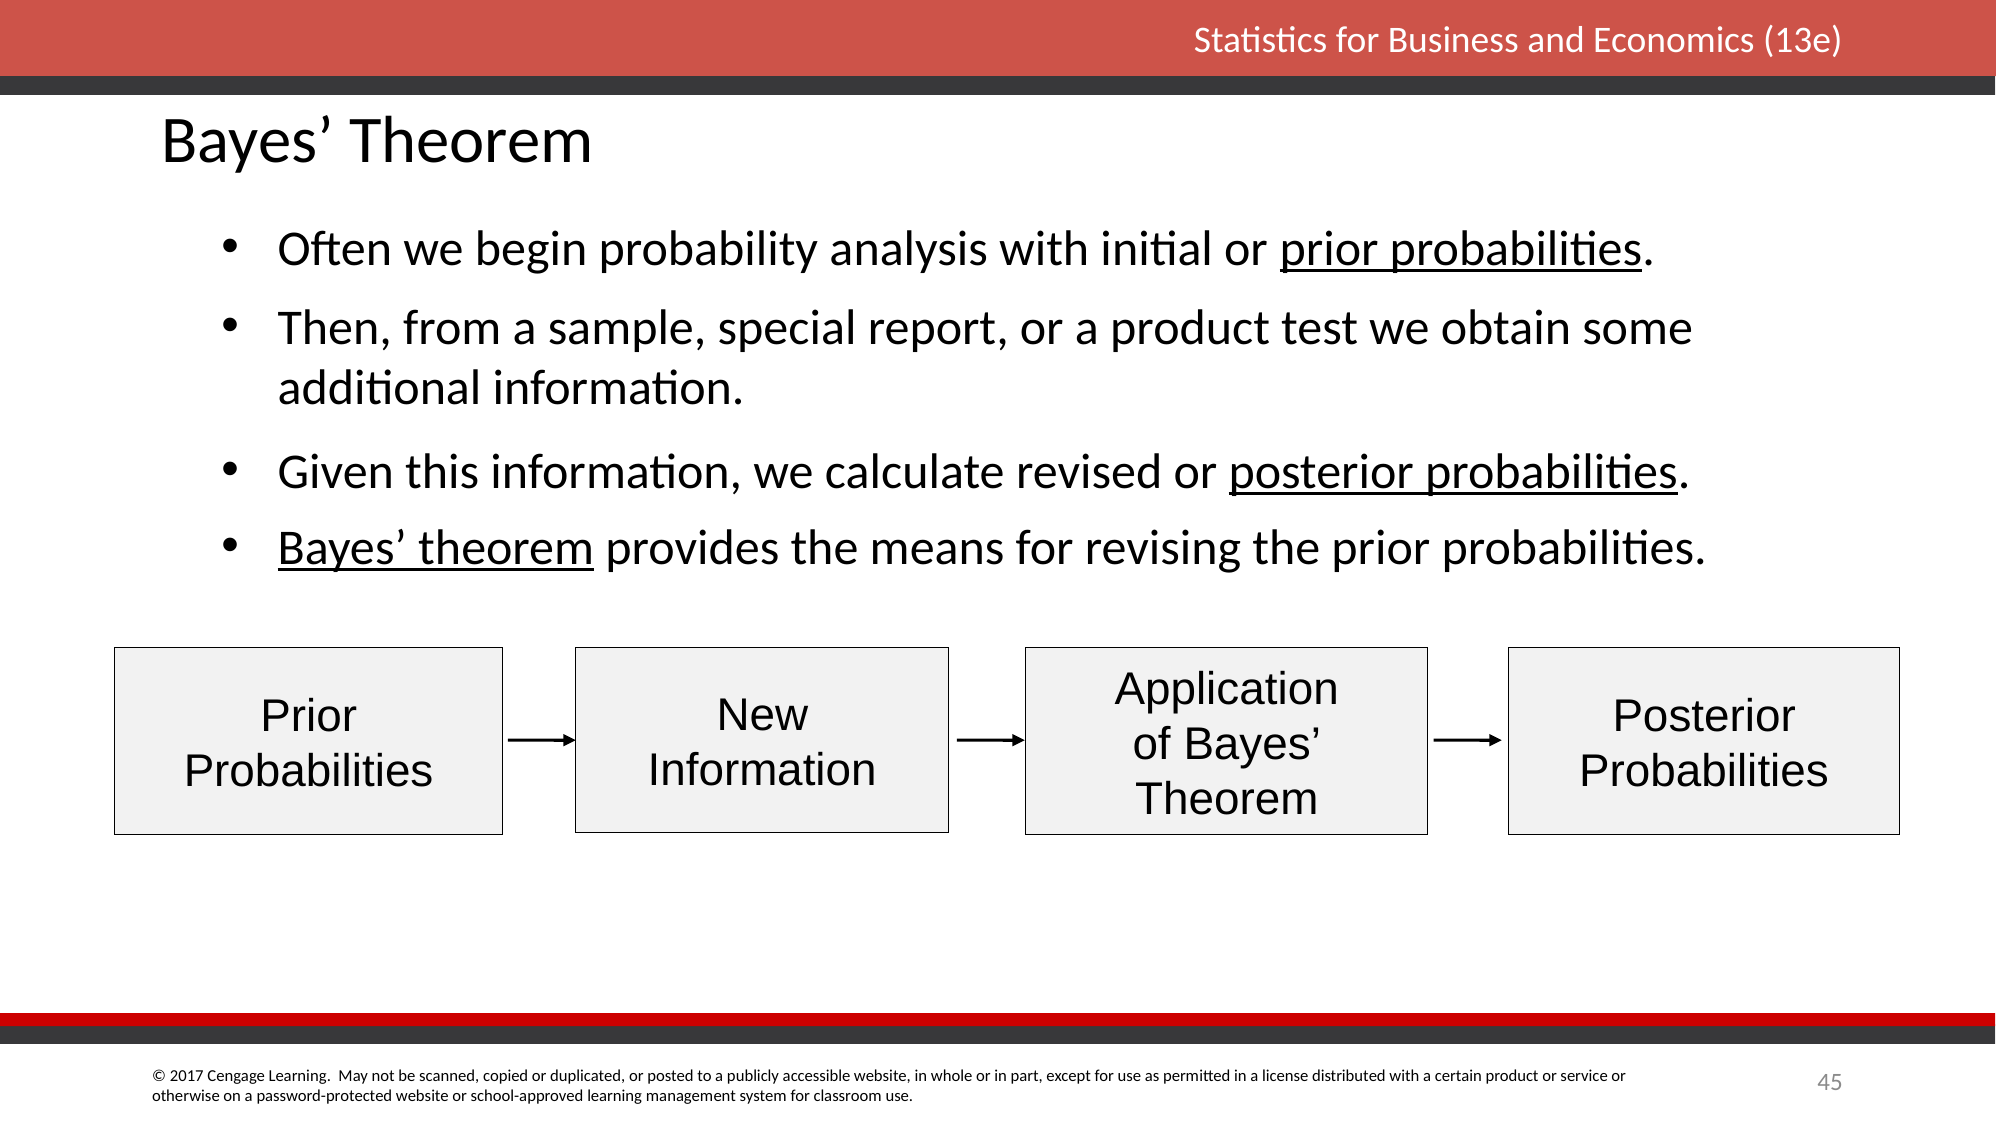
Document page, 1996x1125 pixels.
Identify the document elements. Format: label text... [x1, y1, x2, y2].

text_box Posterior Probabilities [1508, 647, 1900, 835]
text_box [507, 733, 576, 747]
text_box Application of Bayes’ Theorem [1025, 647, 1428, 835]
title Bayes’ Theorem [146, 90, 1843, 191]
text_box New Information [575, 647, 949, 833]
text_box Given this information, we calculate revised or posterior probabilities. [206, 415, 1823, 488]
text_box Bayes’ theorem provides the means for revising the prior probabilities. [206, 488, 1823, 600]
picture [0, 1027, 1996, 1044]
picture [0, 76, 1996, 95]
slide_number 45 [1755, 1057, 1858, 1103]
text_box [956, 733, 1025, 747]
text_box [1433, 733, 1502, 747]
text_box Often we begin probability analysis with initial or prior probabilities. [206, 192, 1823, 285]
text_box Then, from a sample, special report, or a product test we obtain some additional information. [206, 285, 1823, 415]
text_box Prior Probabilities [114, 647, 503, 835]
